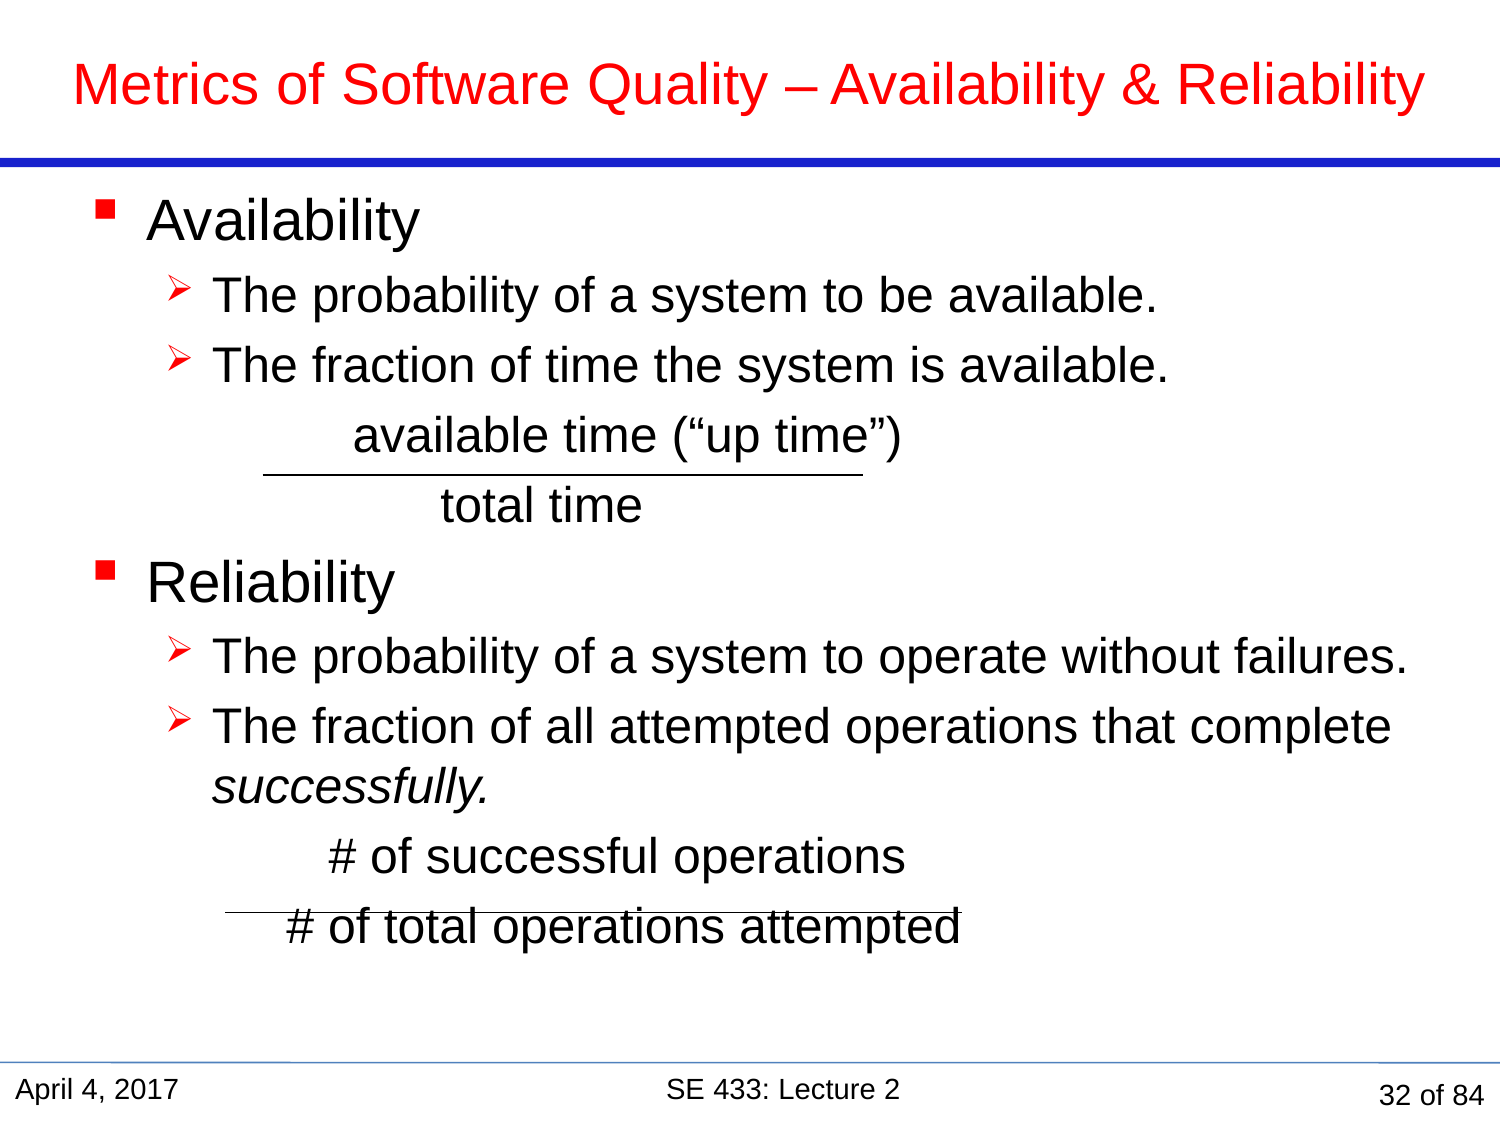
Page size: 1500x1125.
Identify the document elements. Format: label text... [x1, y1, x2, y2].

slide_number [0, 1062, 324, 1125]
footer SE 433: Lecture 2 [324, 1062, 1249, 1125]
title Metrics of Software Quality – Availability & Reliability [0, 0, 1500, 163]
slide_number 32 of 84 [1249, 1062, 1500, 1125]
list Availability The probability of a system to be available. The fraction of time the system is available. available time (“up time”) total time Reliability The probability of a system to operate without failures. The fraction of all attempted operations that complete successfully. # of successful operations # of total operations attempted [75, 174, 1450, 1062]
